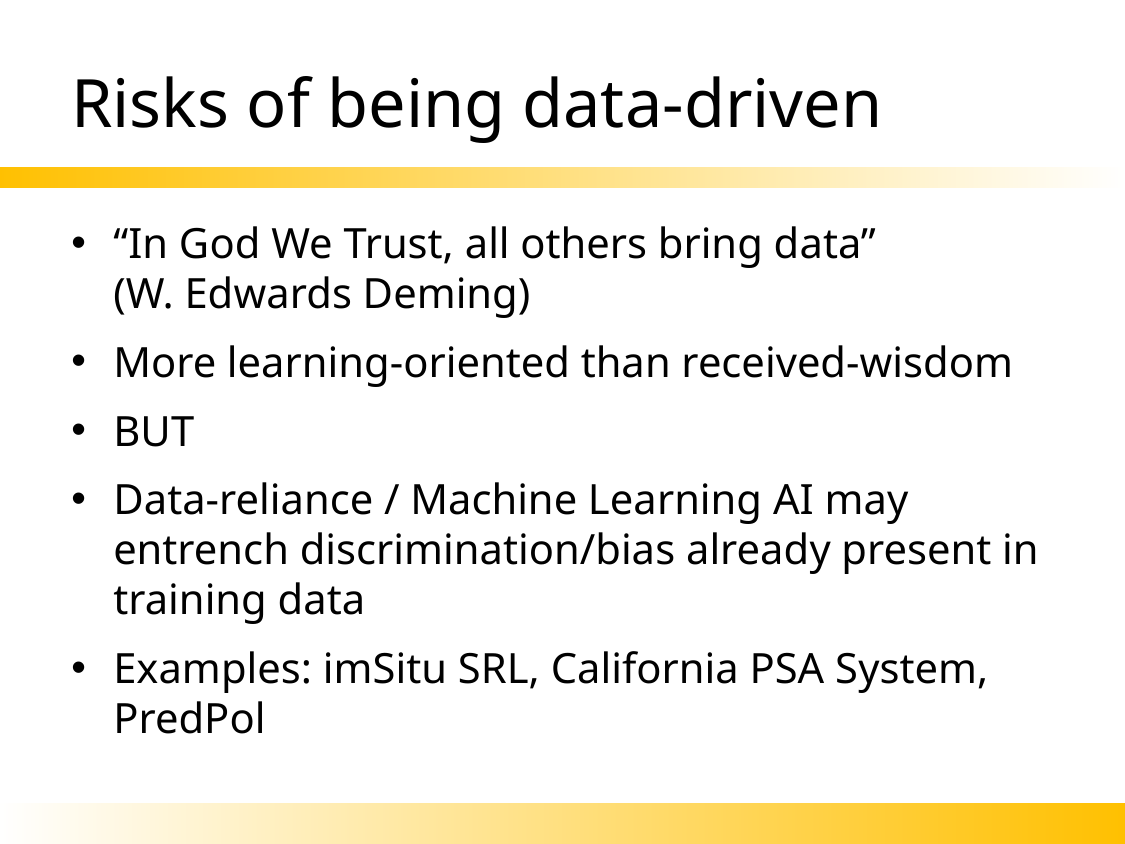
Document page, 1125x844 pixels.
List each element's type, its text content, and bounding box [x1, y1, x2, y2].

title Risks of being data-driven [56, 33, 1069, 168]
list “In God We Trust, all others bring data” (W. Edwards Deming) More learning-oriented than received-wisdom BUT Data-reliance / Machine Learning AI may entrench discrimination/bias already present in training data Examples: imSitu SRL, California PSA System, PredPol [56, 209, 1069, 754]
